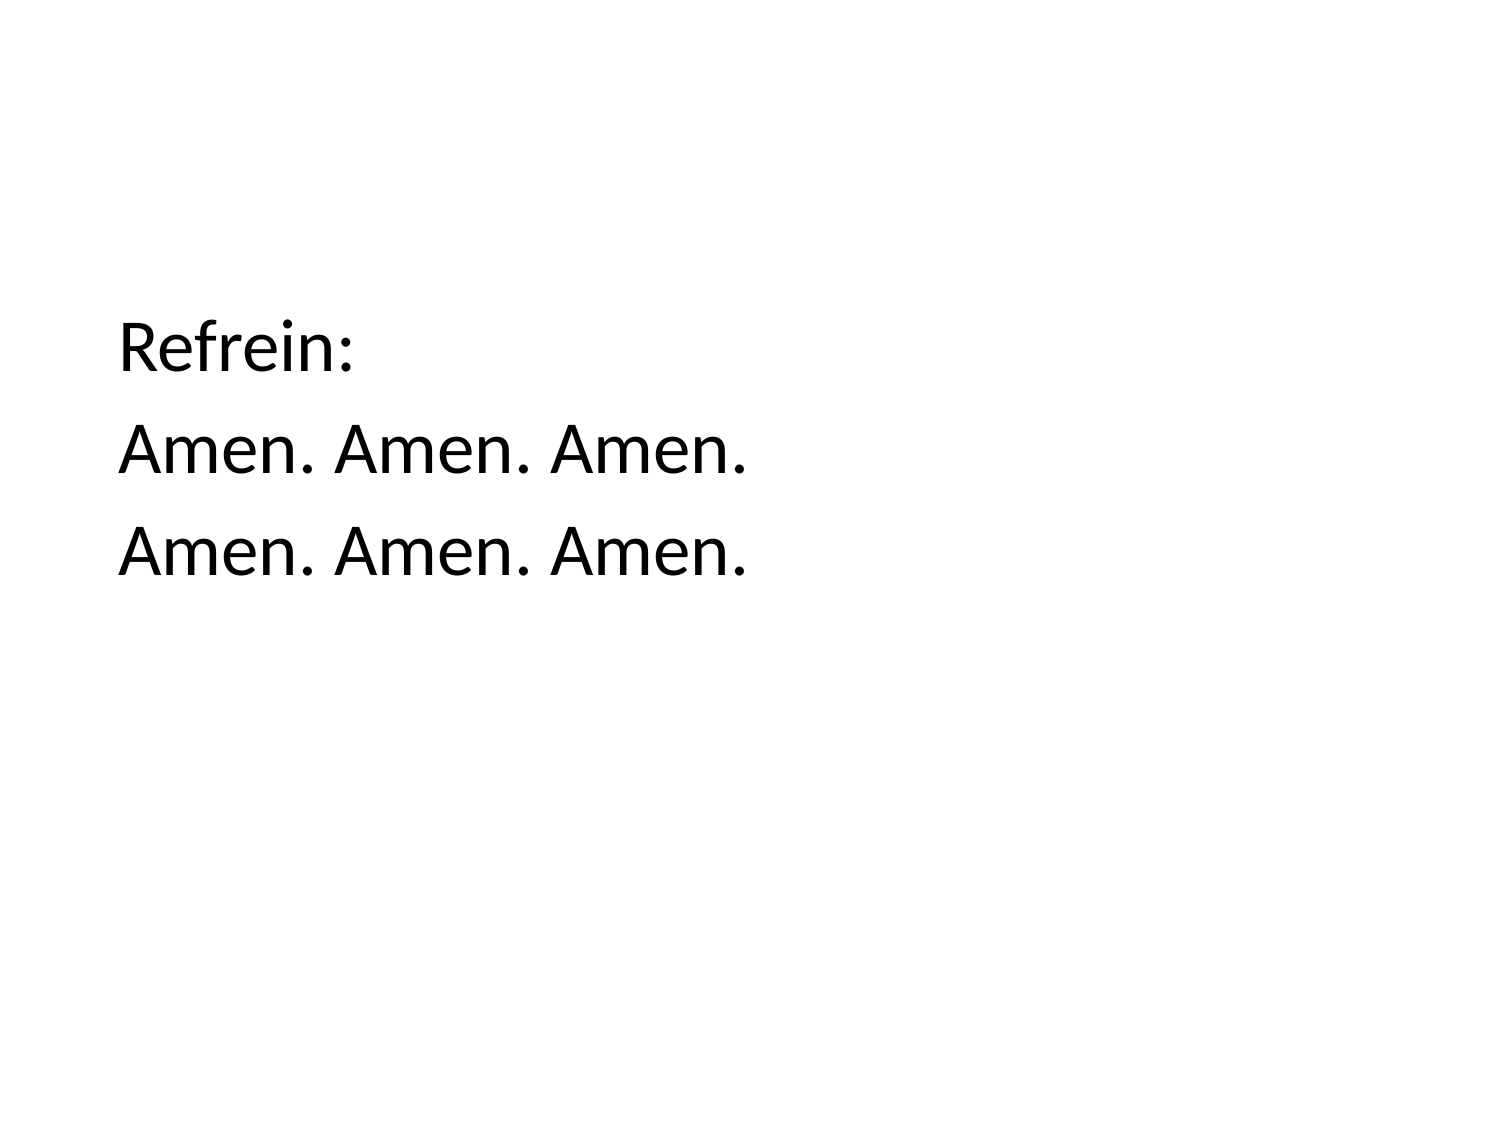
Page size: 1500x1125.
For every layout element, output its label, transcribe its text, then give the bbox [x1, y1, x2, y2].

list Refrein: Amen. Amen. Amen. Amen. Amen. Amen. [103, 299, 1397, 1014]
